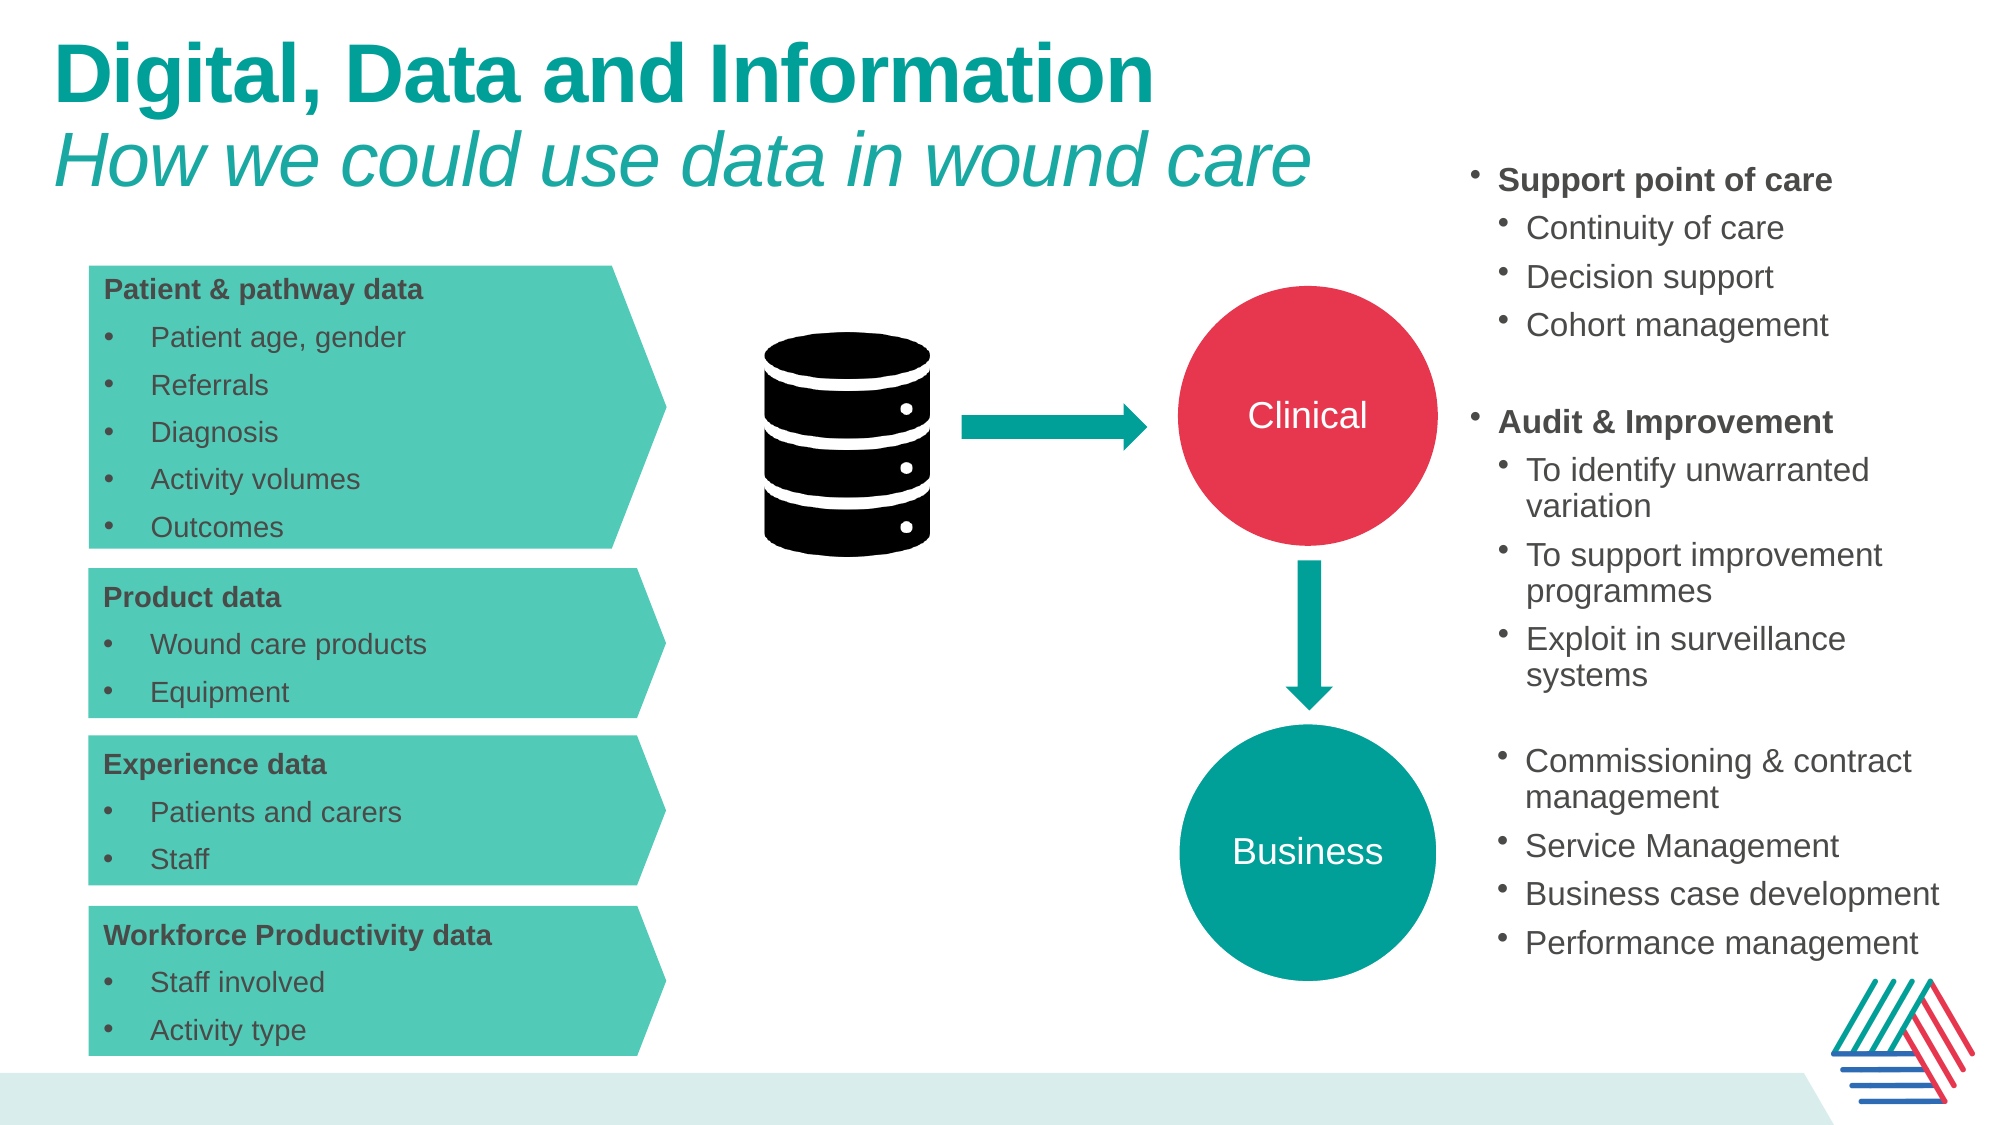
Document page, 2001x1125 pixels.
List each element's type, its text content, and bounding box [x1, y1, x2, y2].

text_box Business [1176, 721, 1440, 985]
text_box Digital, Data and Information How we could use data in wound care [53, 12, 1917, 222]
text_box [1283, 559, 1336, 712]
text_box Workforce Productivity data Staff involved Activity type [87, 904, 668, 1057]
text_box Patient & pathway data Patient age, gender Referrals Diagnosis Activity volumes Outcomes [87, 264, 668, 550]
text_box Product data Wound care products Equipment [87, 567, 668, 720]
text_box Experience data Patients and carers Staff [87, 734, 668, 887]
text_box Support point of care Continuity of care Decision support Cohort management Audit & Improvement To identify unwarranted variation To support improvement programmes Exploit in surveillance systems [1469, 265, 1948, 639]
text_box Clinical [1176, 284, 1440, 548]
picture [0, 0, 2000, 1125]
text_box [989, 400, 1149, 454]
text_box Commissioning & contract management Service Management Business case development Performance management [1497, 699, 1965, 1006]
